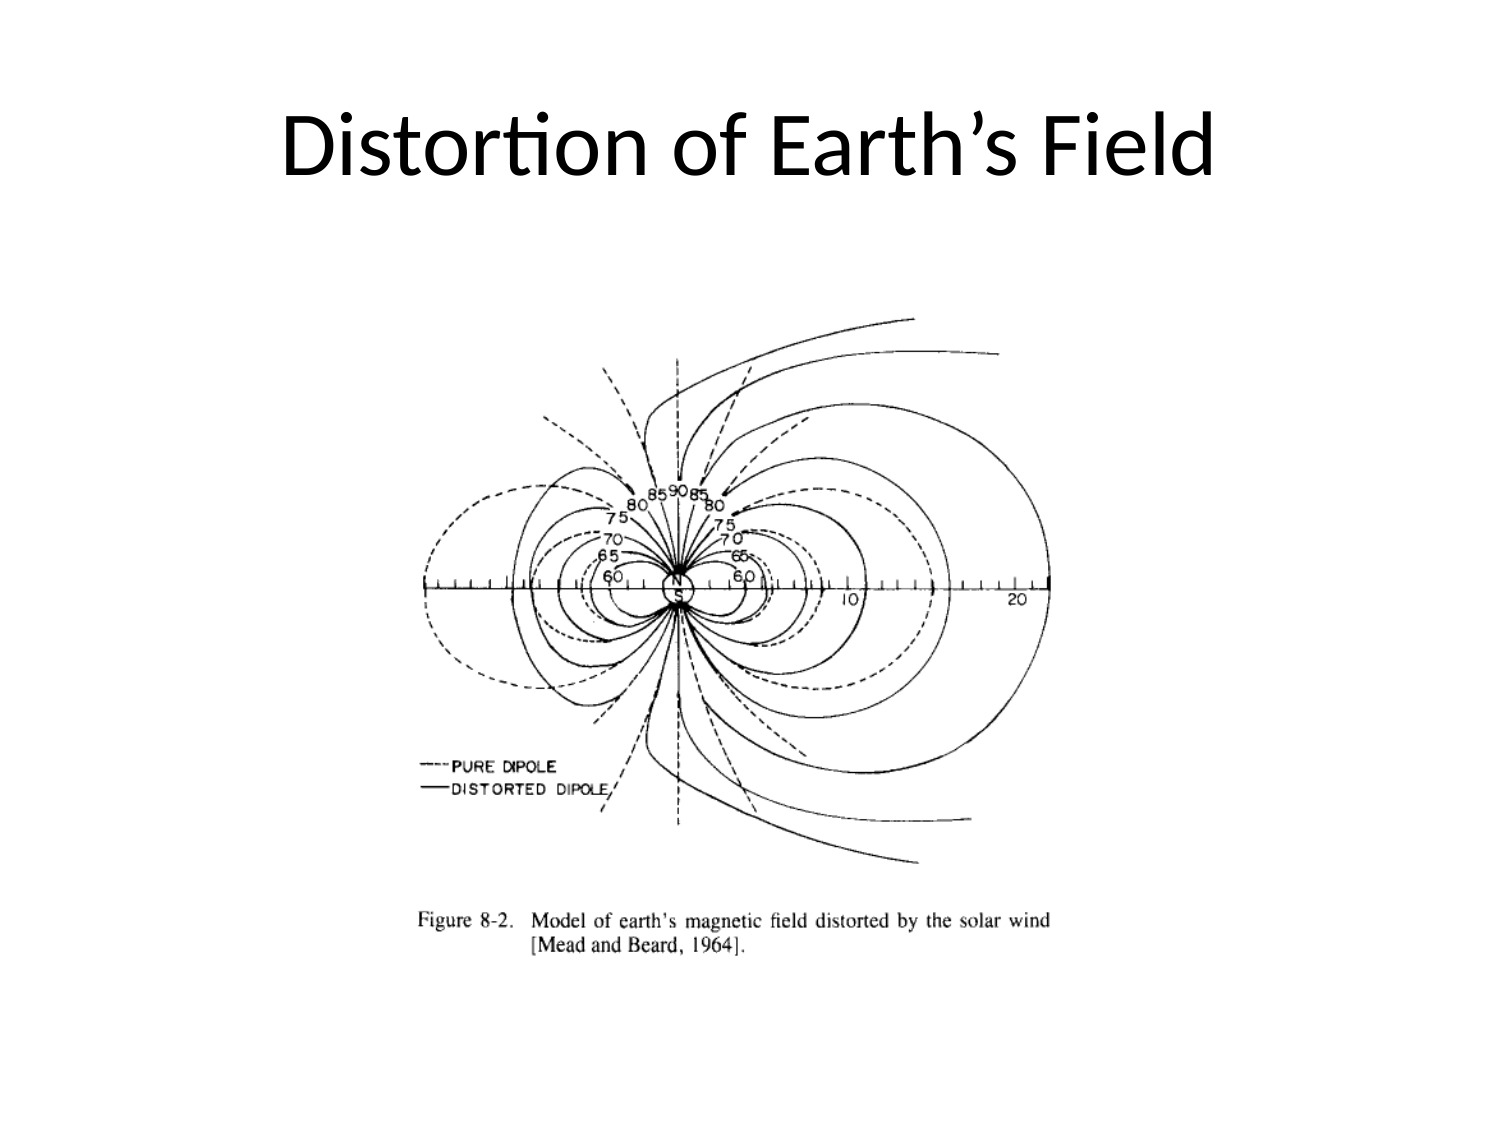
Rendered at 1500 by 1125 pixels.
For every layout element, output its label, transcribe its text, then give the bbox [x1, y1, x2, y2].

title Distortion of Earth’s Field [75, 45, 1425, 233]
picture [399, 287, 1079, 989]
